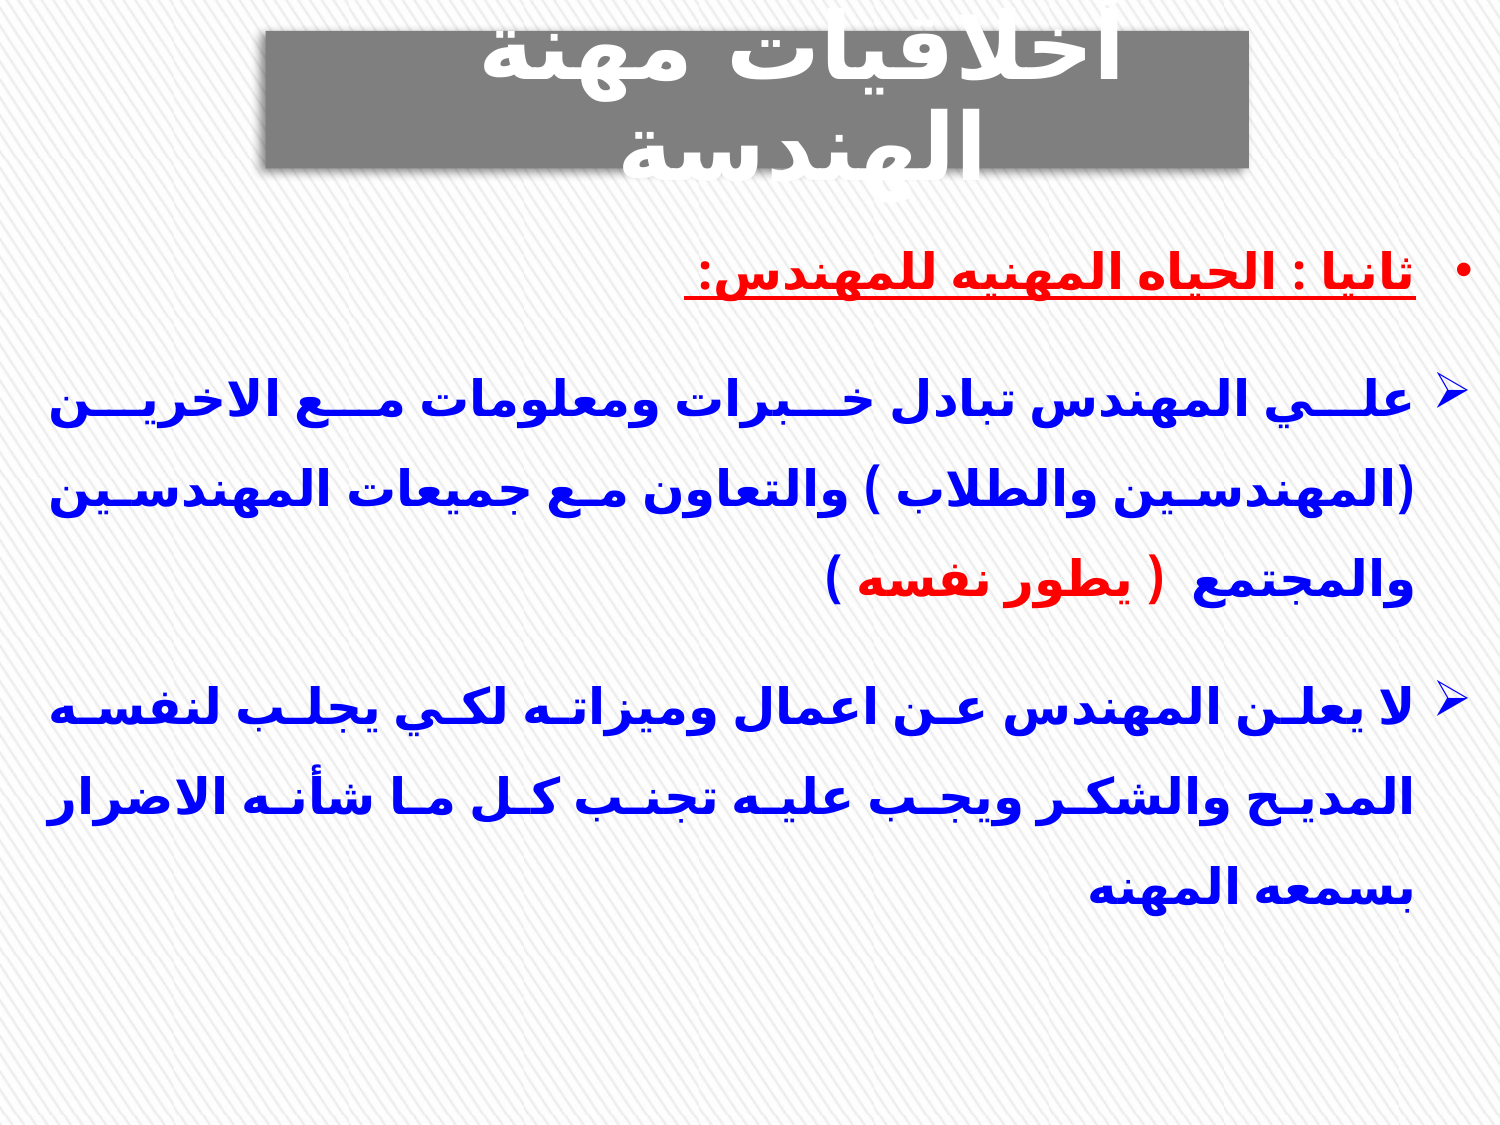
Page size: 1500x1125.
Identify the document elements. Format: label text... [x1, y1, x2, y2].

text_box ثانيا : الحياه المهنيه للمهندس: علي المهندس تبادل خبرات ومعلومات مع الاخرين (المهندسين والطلاب ) والتعاون مع جميعات المهندسين والمجتمع ( يطور نفسه ) لا يعلن المهندس عن اعمال وميزاته لكي يجلب لنفسه المديح والشكر ويجب عليه تجنب كل ما شأنه الاضرار بسمعه المهنه [34, 202, 1488, 922]
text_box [265, 30, 1250, 169]
